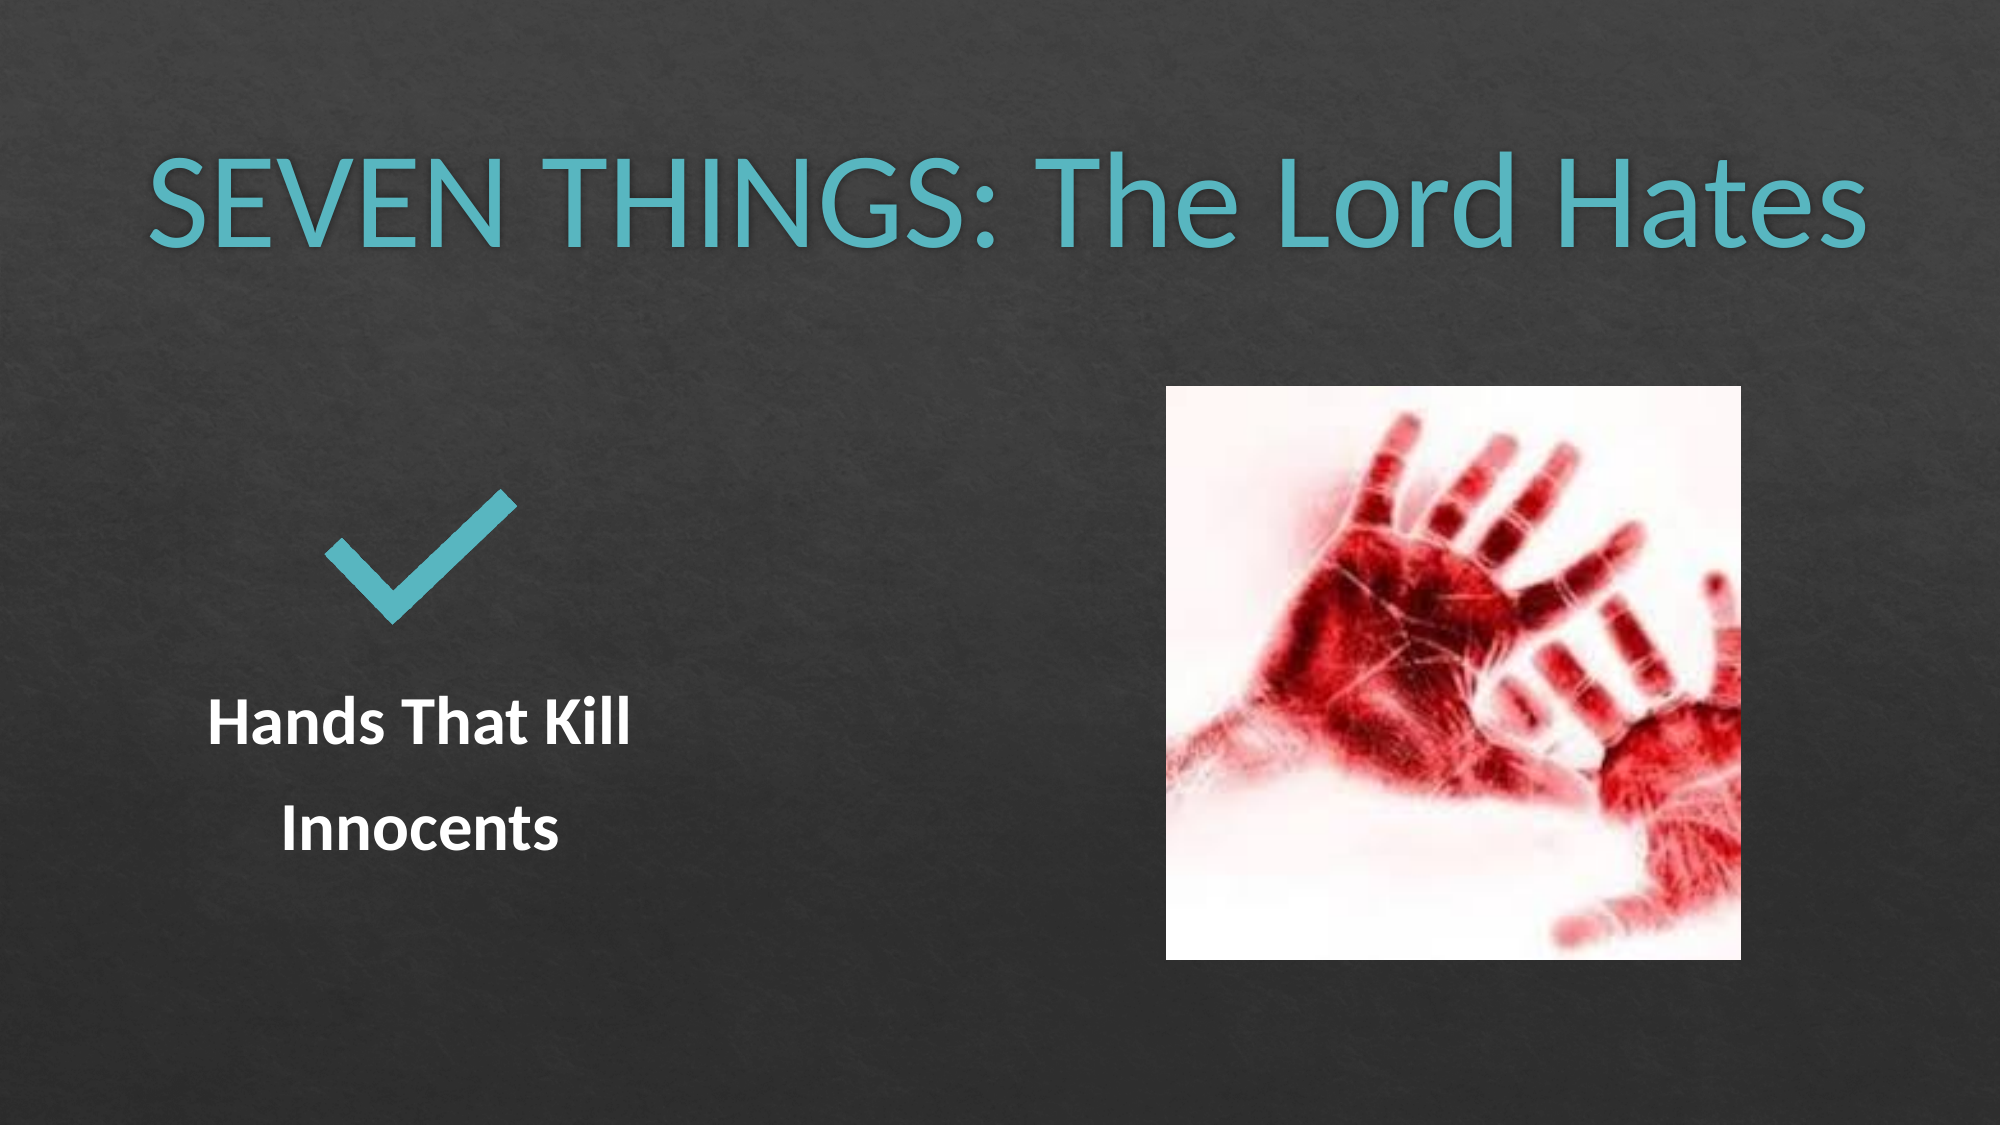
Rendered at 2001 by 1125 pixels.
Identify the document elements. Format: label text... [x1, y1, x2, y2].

picture [1166, 386, 1741, 961]
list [133, 350, 708, 961]
title SEVEN THINGS: The Lord Hates [114, 99, 1904, 307]
